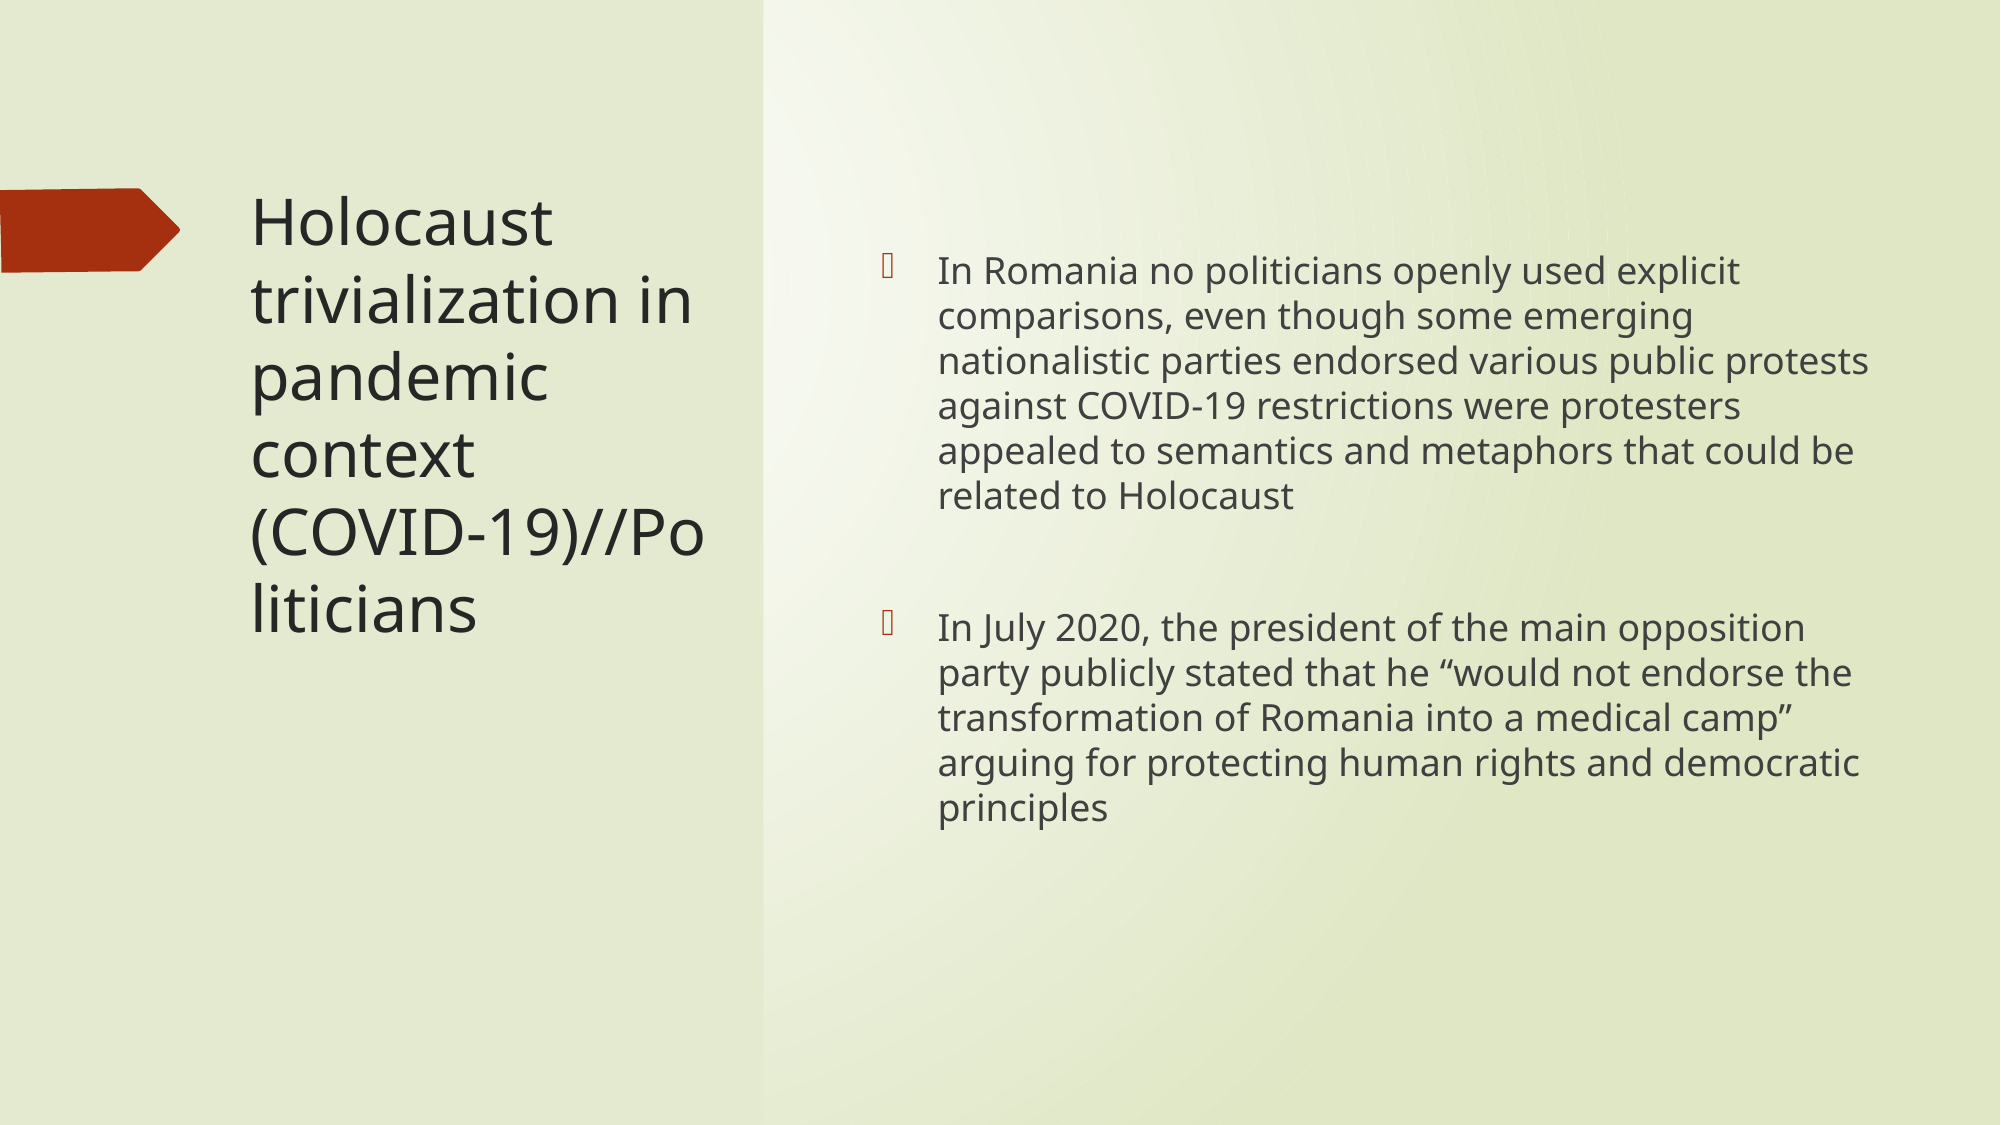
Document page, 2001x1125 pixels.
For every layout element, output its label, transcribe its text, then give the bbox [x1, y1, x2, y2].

text_box [0, 0, 765, 1125]
list In Romania no politicians openly used explicit comparisons, even though some emerging nationalistic parties endorsed various public protests against COVID-19 restrictions were protesters appealed to semantics and metaphors that could be related to Holocaust In July 2020, the president of the main opposition party publicly stated that he “would not endorse the transformation of Romania into a medical camp” arguing for protecting human rights and democratic principles [866, 173, 1888, 970]
title Holocaust trivialization in pandemic context (COVID-19)//Politicians [235, 173, 730, 970]
text_box [0, 188, 181, 273]
